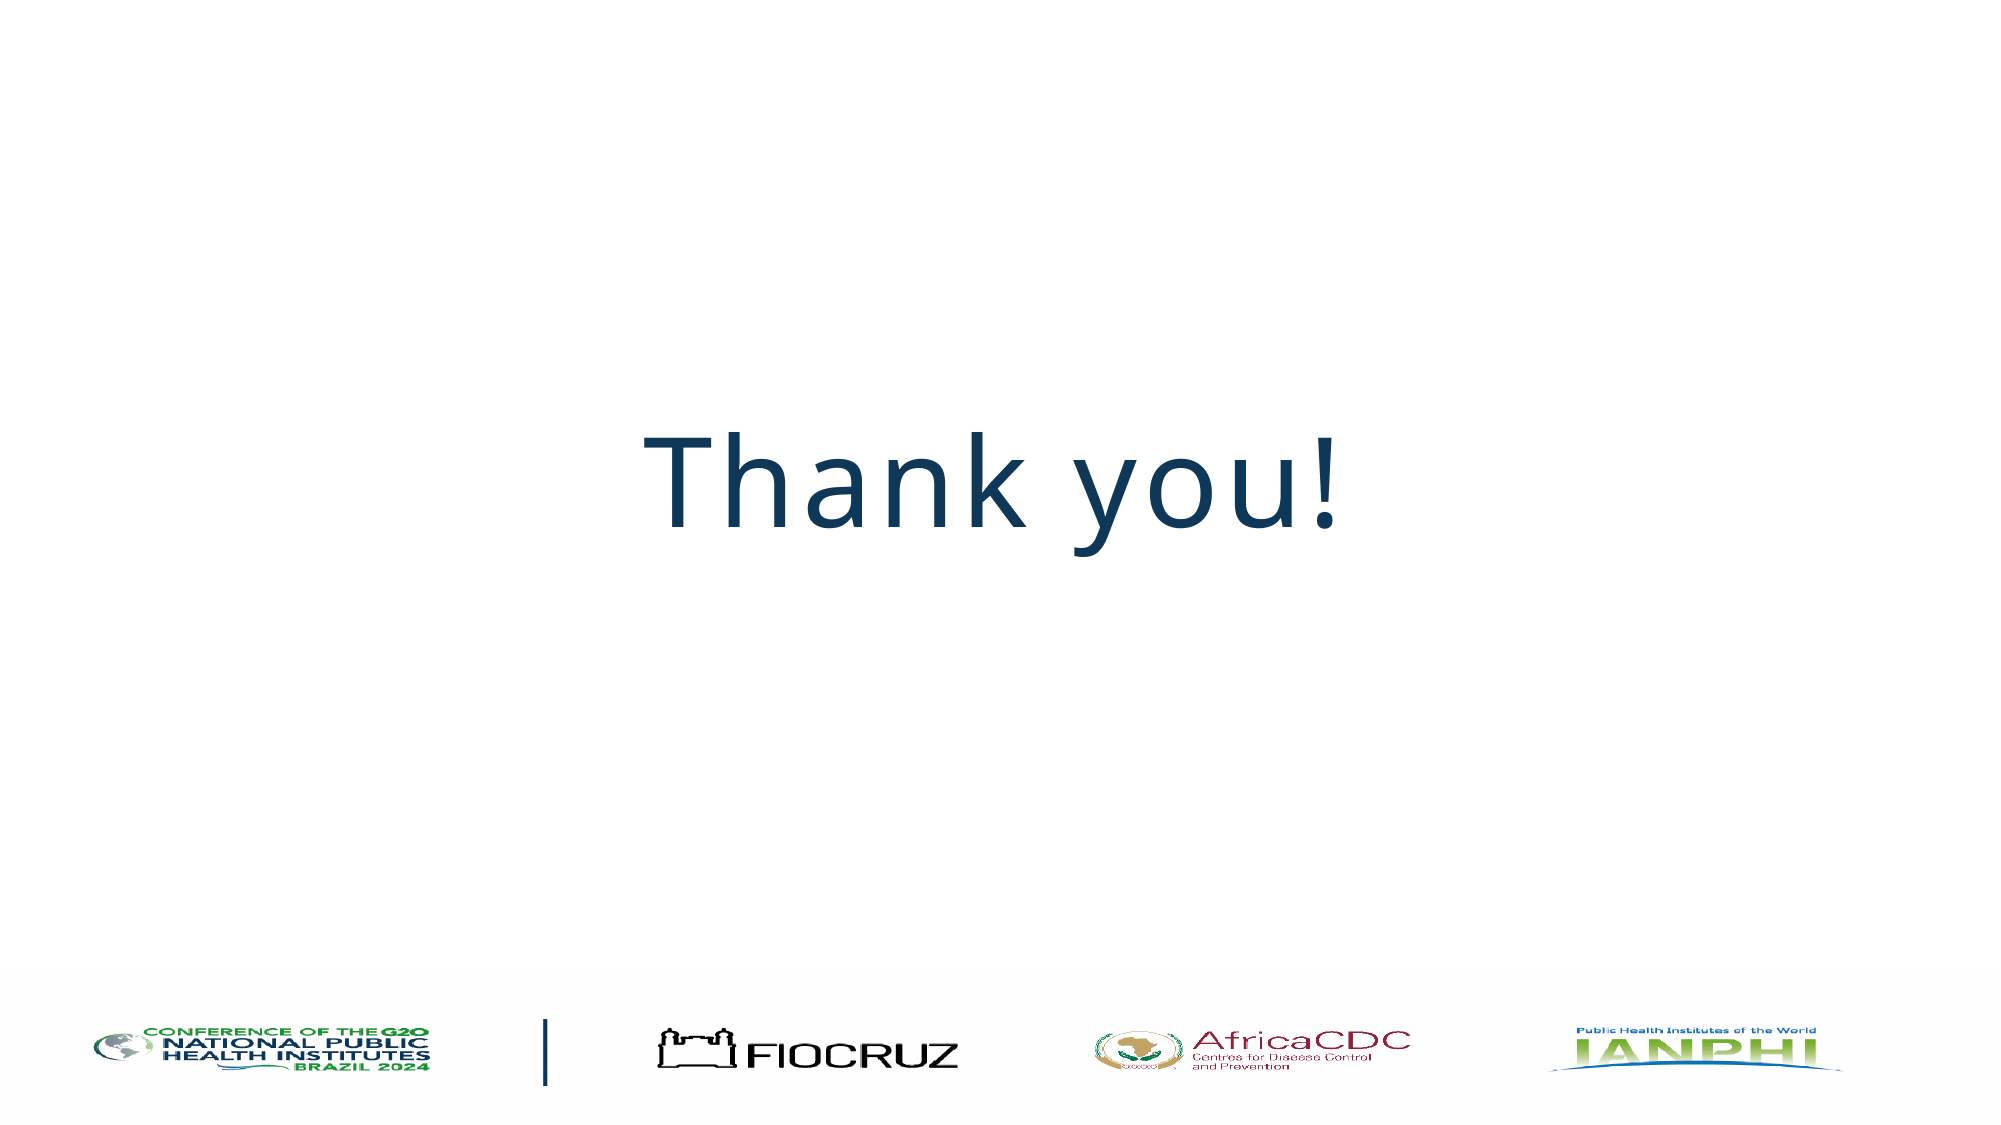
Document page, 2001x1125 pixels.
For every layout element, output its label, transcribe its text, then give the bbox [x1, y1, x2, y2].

title Thank you! [628, 299, 1458, 563]
picture [1, 969, 2000, 1125]
